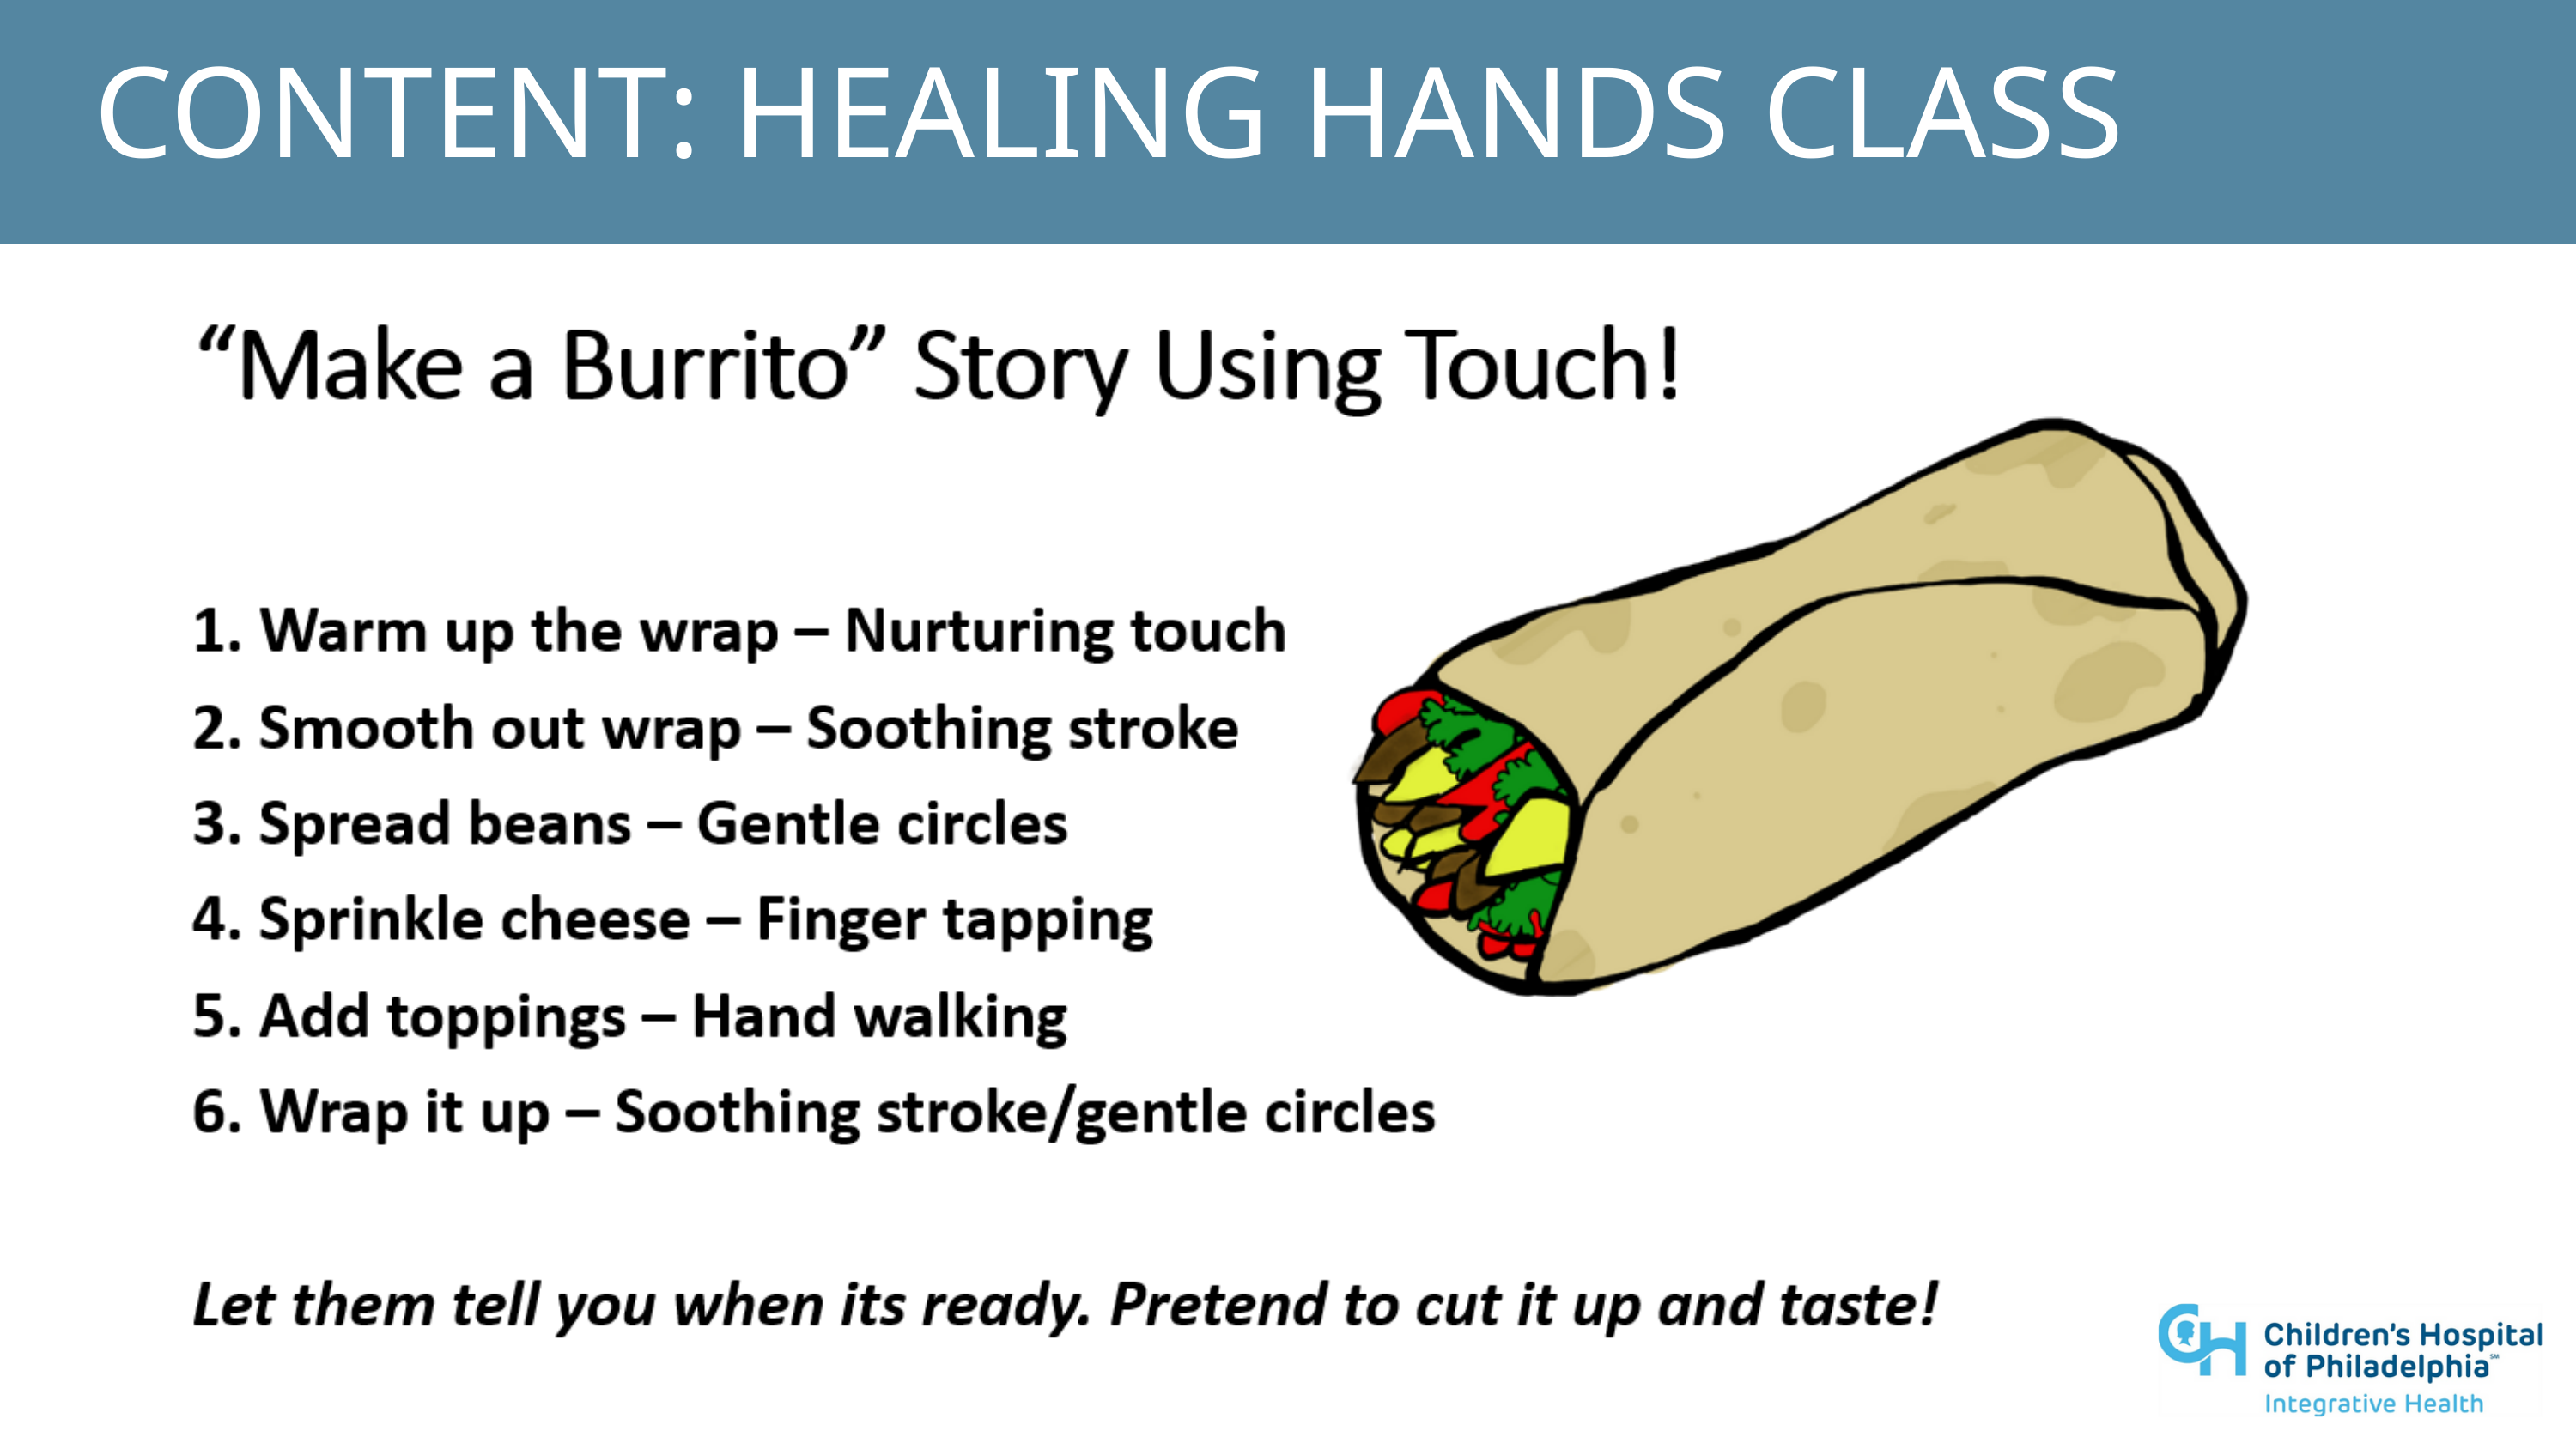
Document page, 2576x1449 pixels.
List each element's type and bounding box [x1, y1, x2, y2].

text_box [22, 253, 2284, 1449]
text_box [0, 0, 2576, 244]
text_box [2158, 1303, 2543, 1417]
